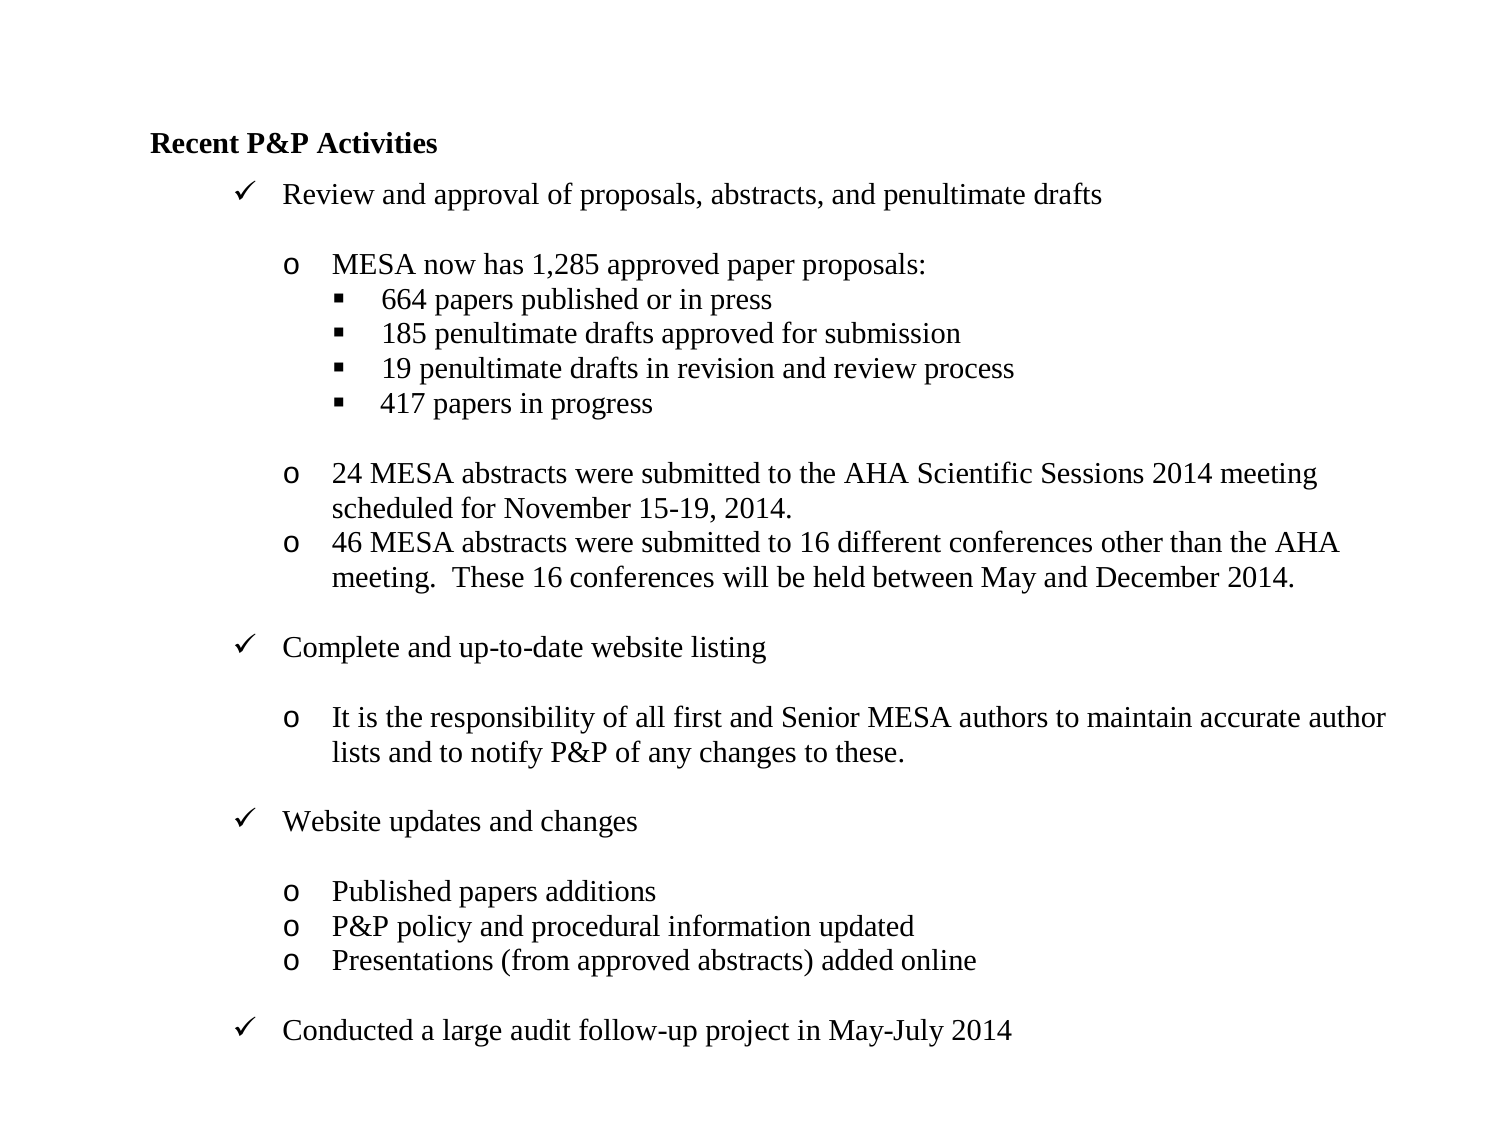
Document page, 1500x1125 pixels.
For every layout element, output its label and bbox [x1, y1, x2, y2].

picture [149, 124, 1441, 1083]
